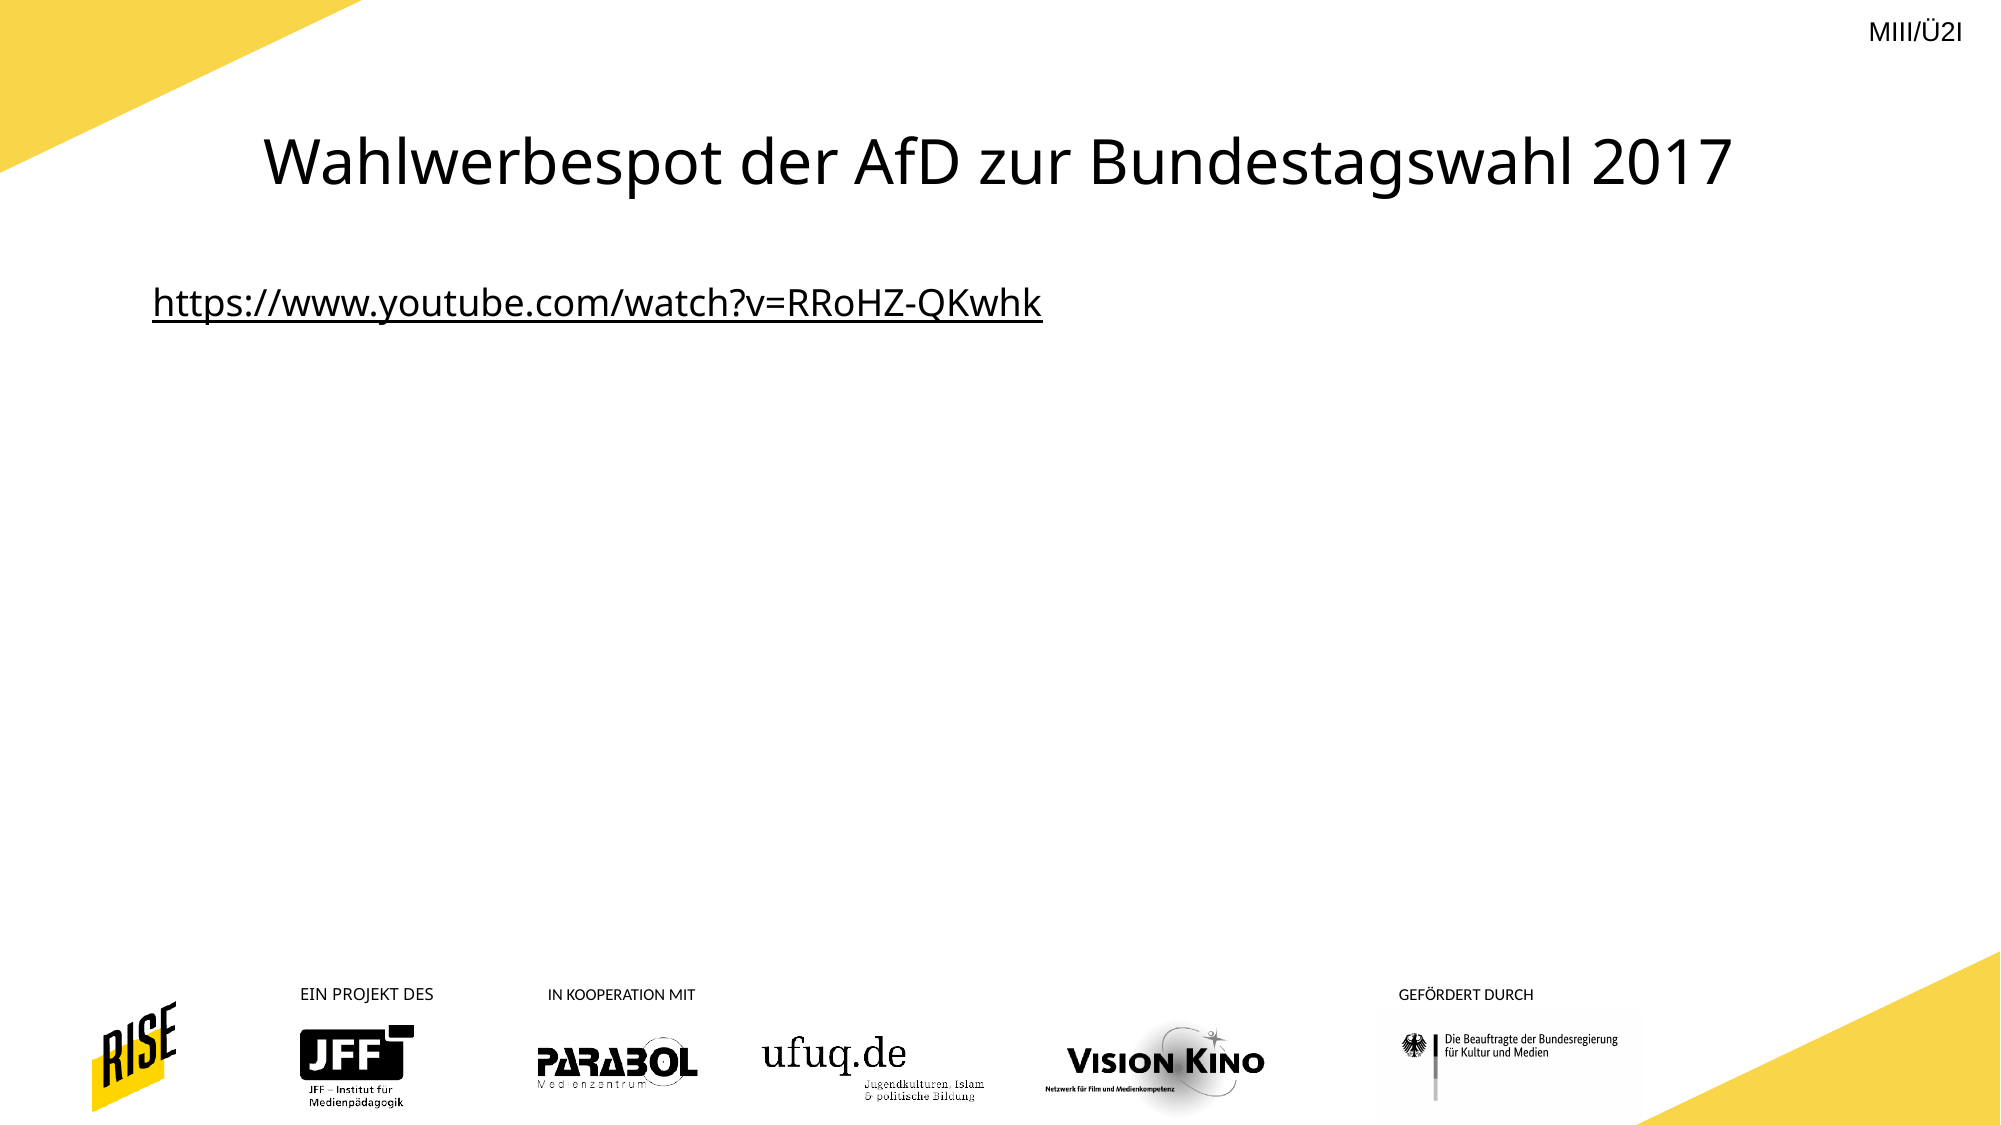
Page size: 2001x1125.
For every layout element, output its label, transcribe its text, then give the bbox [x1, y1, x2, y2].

picture [527, 1033, 706, 1096]
text_box MIII/Ü2I [1853, 7, 2000, 55]
picture [759, 1031, 987, 1105]
picture [300, 1024, 414, 1109]
picture [1012, 993, 1298, 1123]
picture [1376, 1010, 1643, 1125]
picture [92, 1001, 176, 1112]
list https://www.youtube.com/watch?v=RRoHZ-QKwhk [137, 272, 1863, 900]
title Wahlwerbespot der AfD zur Bundestagswahl 2017 [103, 55, 1897, 273]
